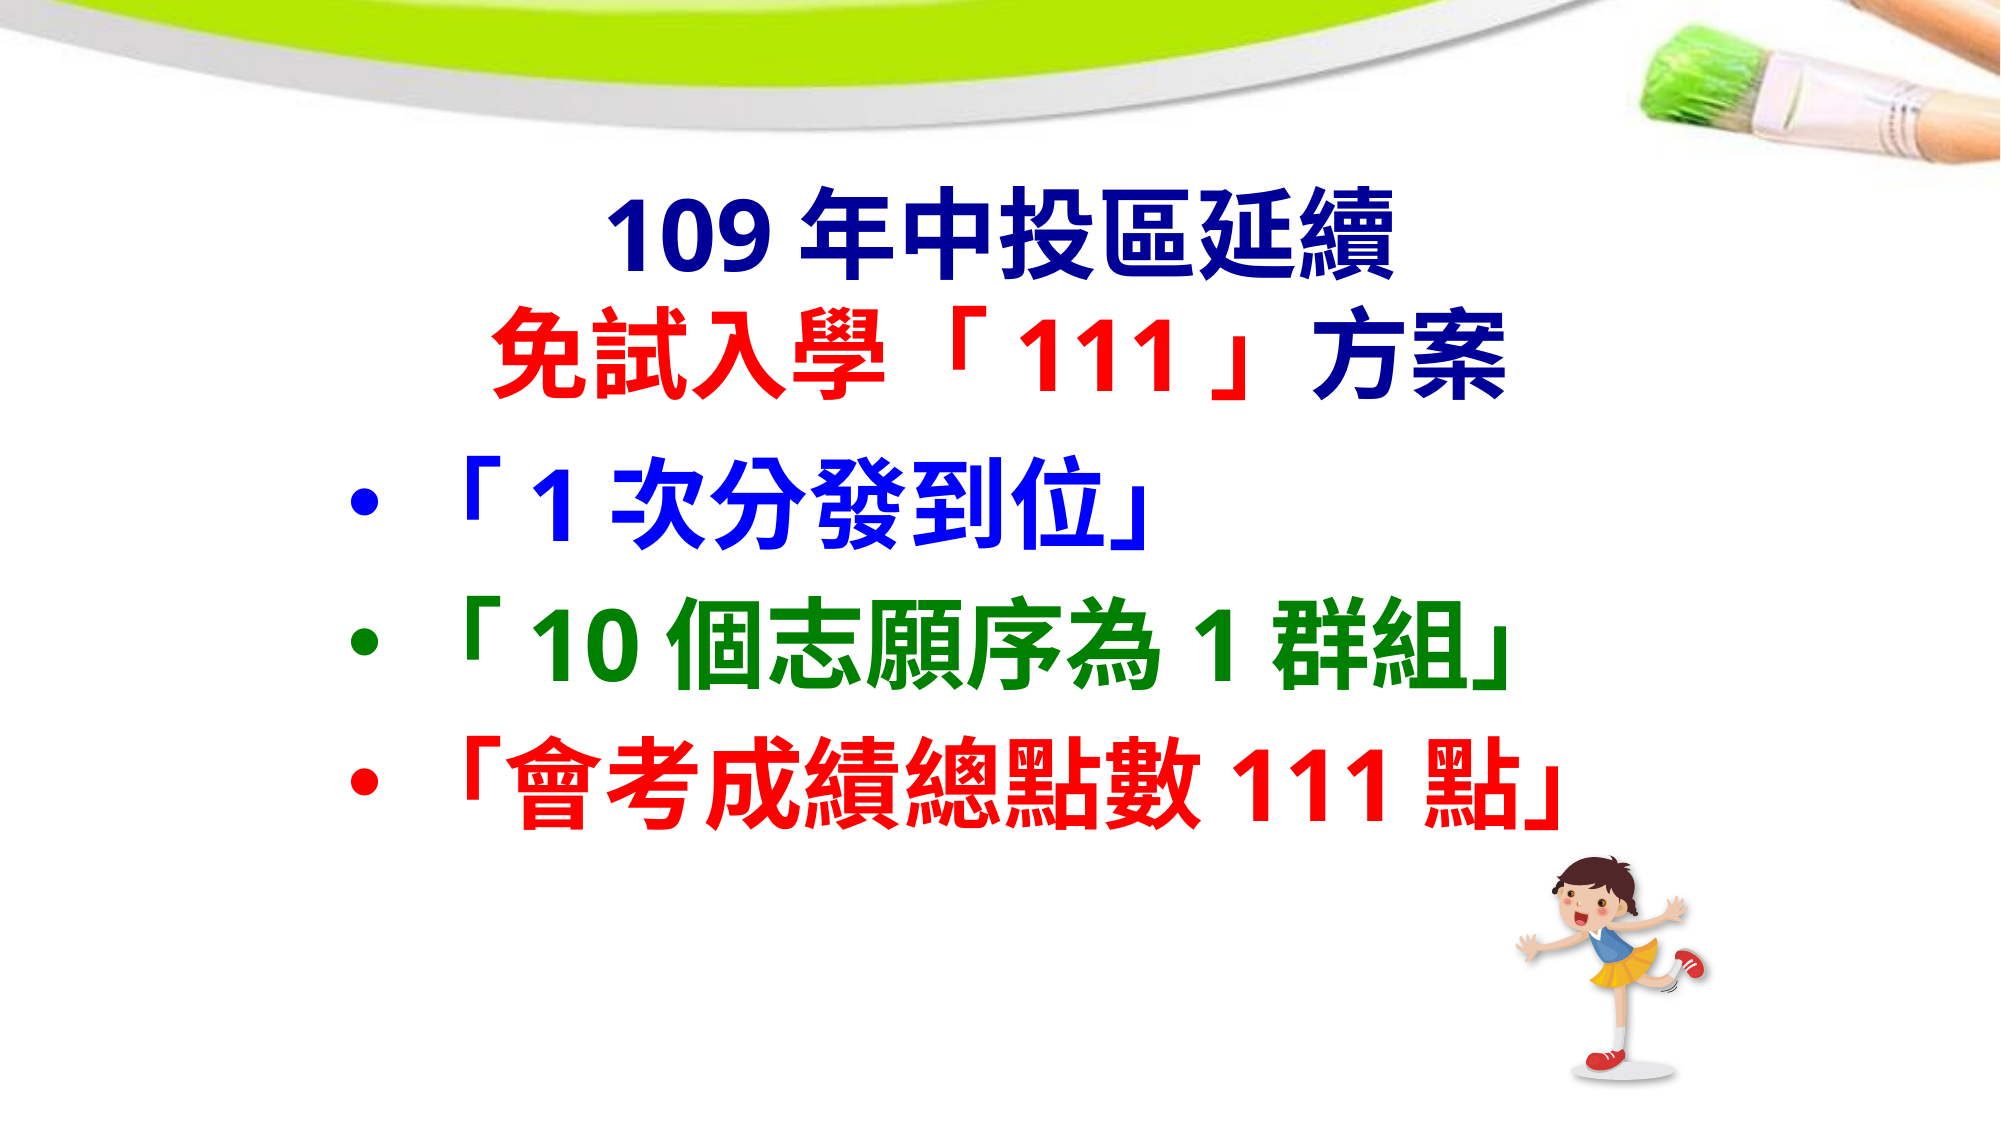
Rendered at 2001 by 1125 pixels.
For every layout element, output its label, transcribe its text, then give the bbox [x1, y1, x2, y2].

list 「1次分發到位」 「10個志願序為1群組」 「會考成績總點數111點」 [332, 433, 1693, 894]
text_box 109年中投區延續 免試入學「111」方案 [249, 164, 1750, 424]
picture [0, 0, 2001, 1125]
